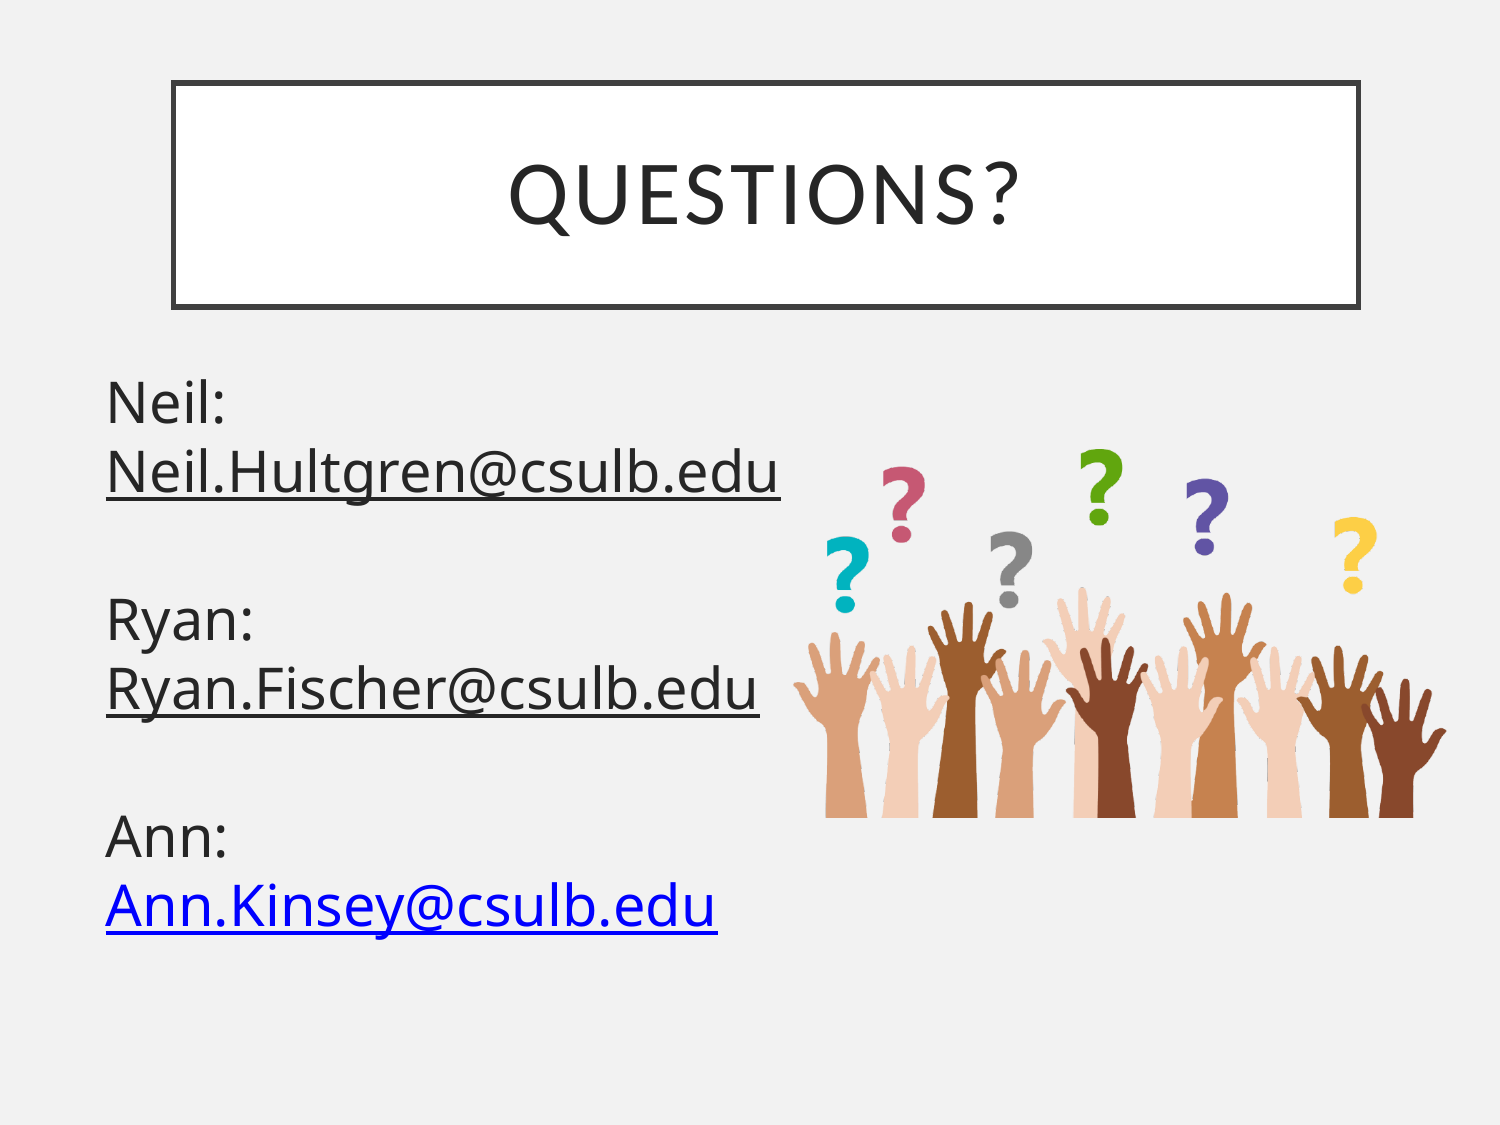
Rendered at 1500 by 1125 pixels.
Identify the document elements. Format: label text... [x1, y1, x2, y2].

title QUESTIONS? [171, 80, 1361, 310]
picture [789, 437, 1451, 819]
list Neil: Neil.Hultgren@csulb.edu Ryan: Ryan.Fischer@csulb.edu Ann: Ann.Kinsey@csulb.edu [97, 357, 832, 984]
